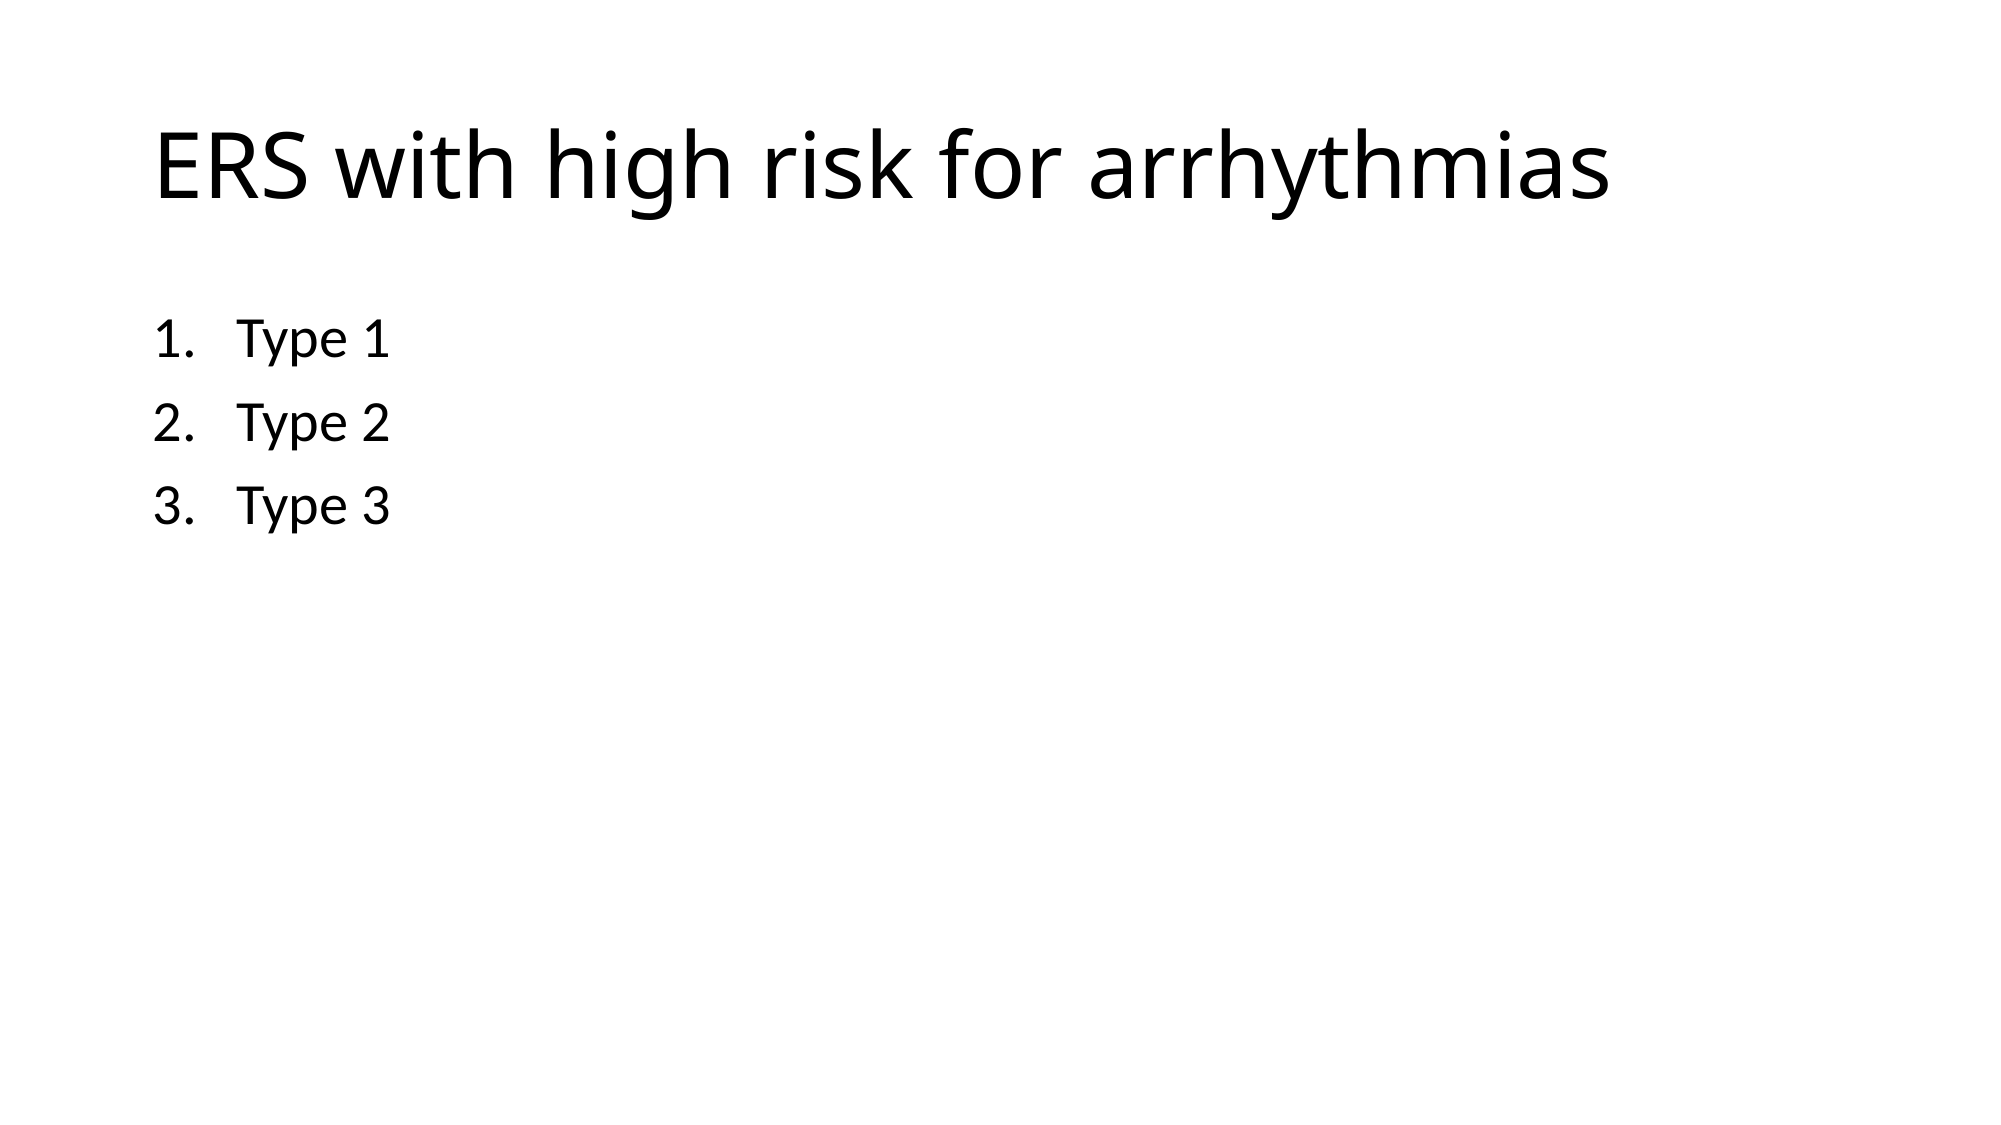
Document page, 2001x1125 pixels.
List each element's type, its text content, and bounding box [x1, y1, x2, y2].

list Type 1 Type 2 Type 3 [137, 299, 988, 1014]
title ERS with high risk for arrhythmias [137, 59, 1863, 278]
